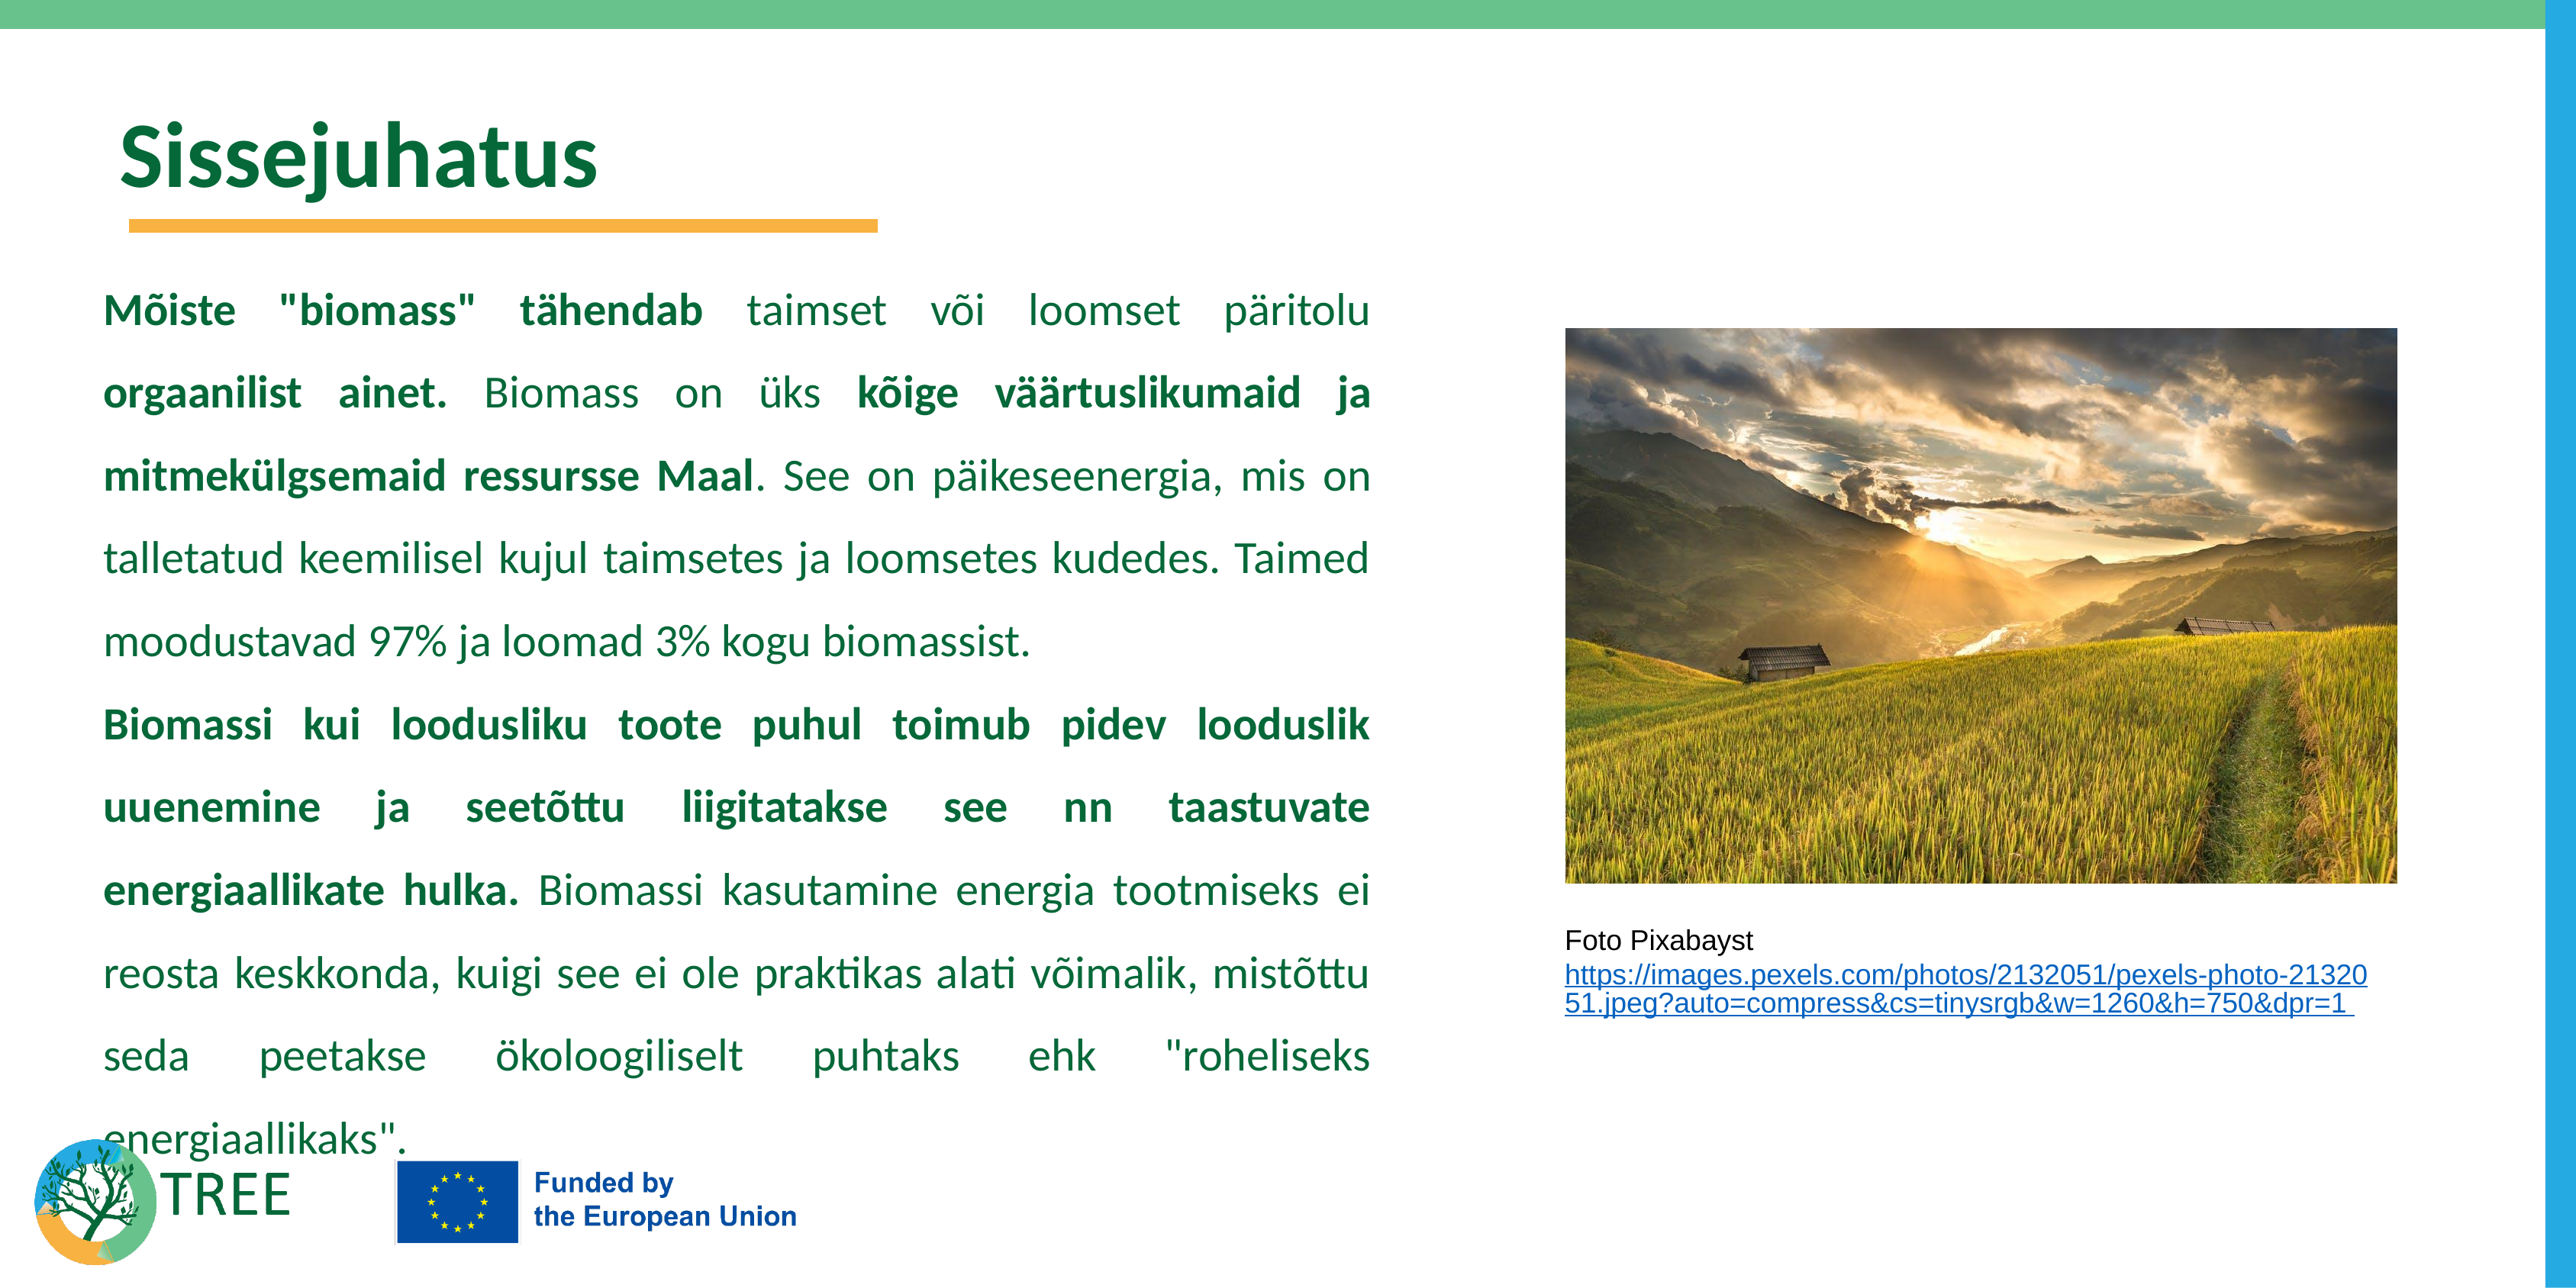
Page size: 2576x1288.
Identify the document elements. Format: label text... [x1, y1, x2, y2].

text_box [2545, 0, 2576, 1288]
picture [34, 1139, 289, 1265]
picture [392, 1156, 827, 1248]
picture [1565, 328, 2397, 884]
text_box Mõiste "biomass" tähendab taimset või loomset päritolu orgaanilist ainet. Biomass on üks kõige väärtuslikumaid ja mitmekülgsemaid ressursse Maal. See on päikeseenergia, mis on talletatud keemilisel kujul taimsetes ja loomsetes kudedes. Taimed moodustavad 97% ja loomad 3% kogu biomassist. Biomassi kui loodusliku toote puhul toimub pidev looduslik uuenemine ja seetõttu liigitatakse see nn taastuvate energiaallikate hulka. Biomassi kasutamine energia tootmiseks ei reosta keskkonda, kuigi see ei ole praktikas alati võimalik, mistõttu seda peetakse ökoloogiliselt puhtaks ehk "roheliseks energiaallikaks". [85, 242, 1391, 1173]
text_box Foto Pixabayst https://images.pexels.com/photos/2132051/pexels-photo-2132051.jpeg?auto=compress&cs=tinysrgb&w=1260&h=750&dpr=1 [1546, 903, 2397, 1009]
text_box [129, 220, 878, 232]
text_box Sissejuhatus [101, 84, 1092, 242]
text_box [0, 0, 2545, 29]
